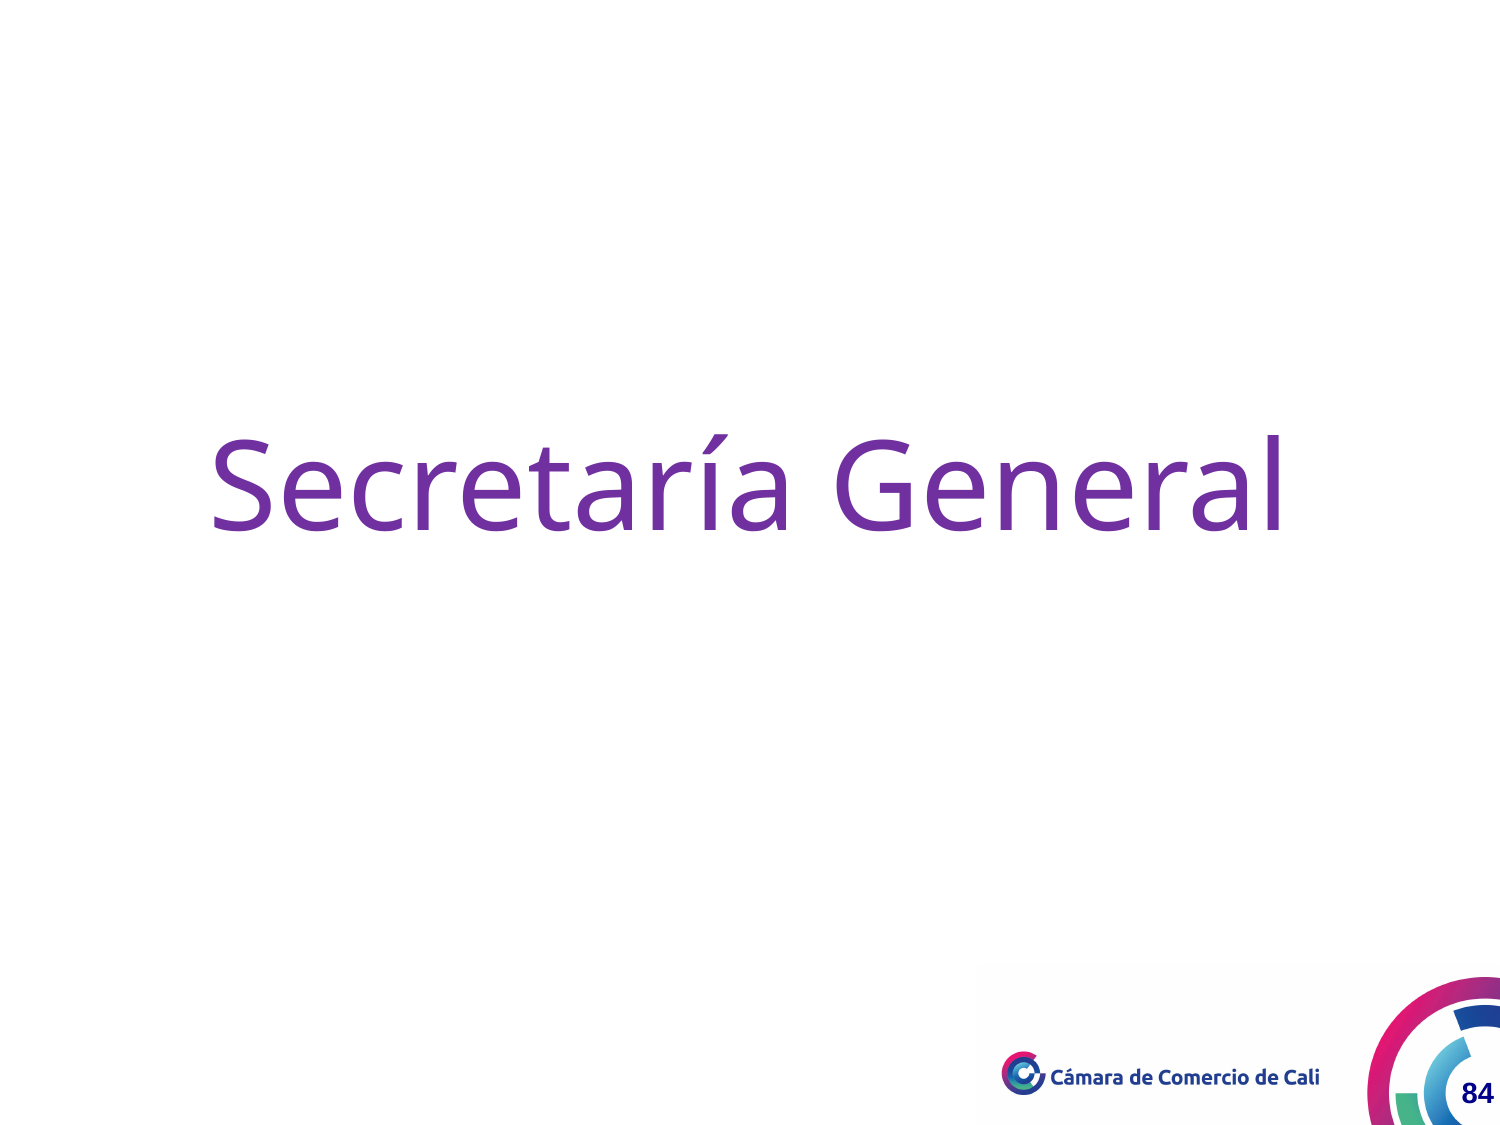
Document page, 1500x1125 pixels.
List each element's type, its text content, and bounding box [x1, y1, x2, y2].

text_box Secretaría General [0, 414, 1500, 565]
picture [977, 964, 1500, 1125]
